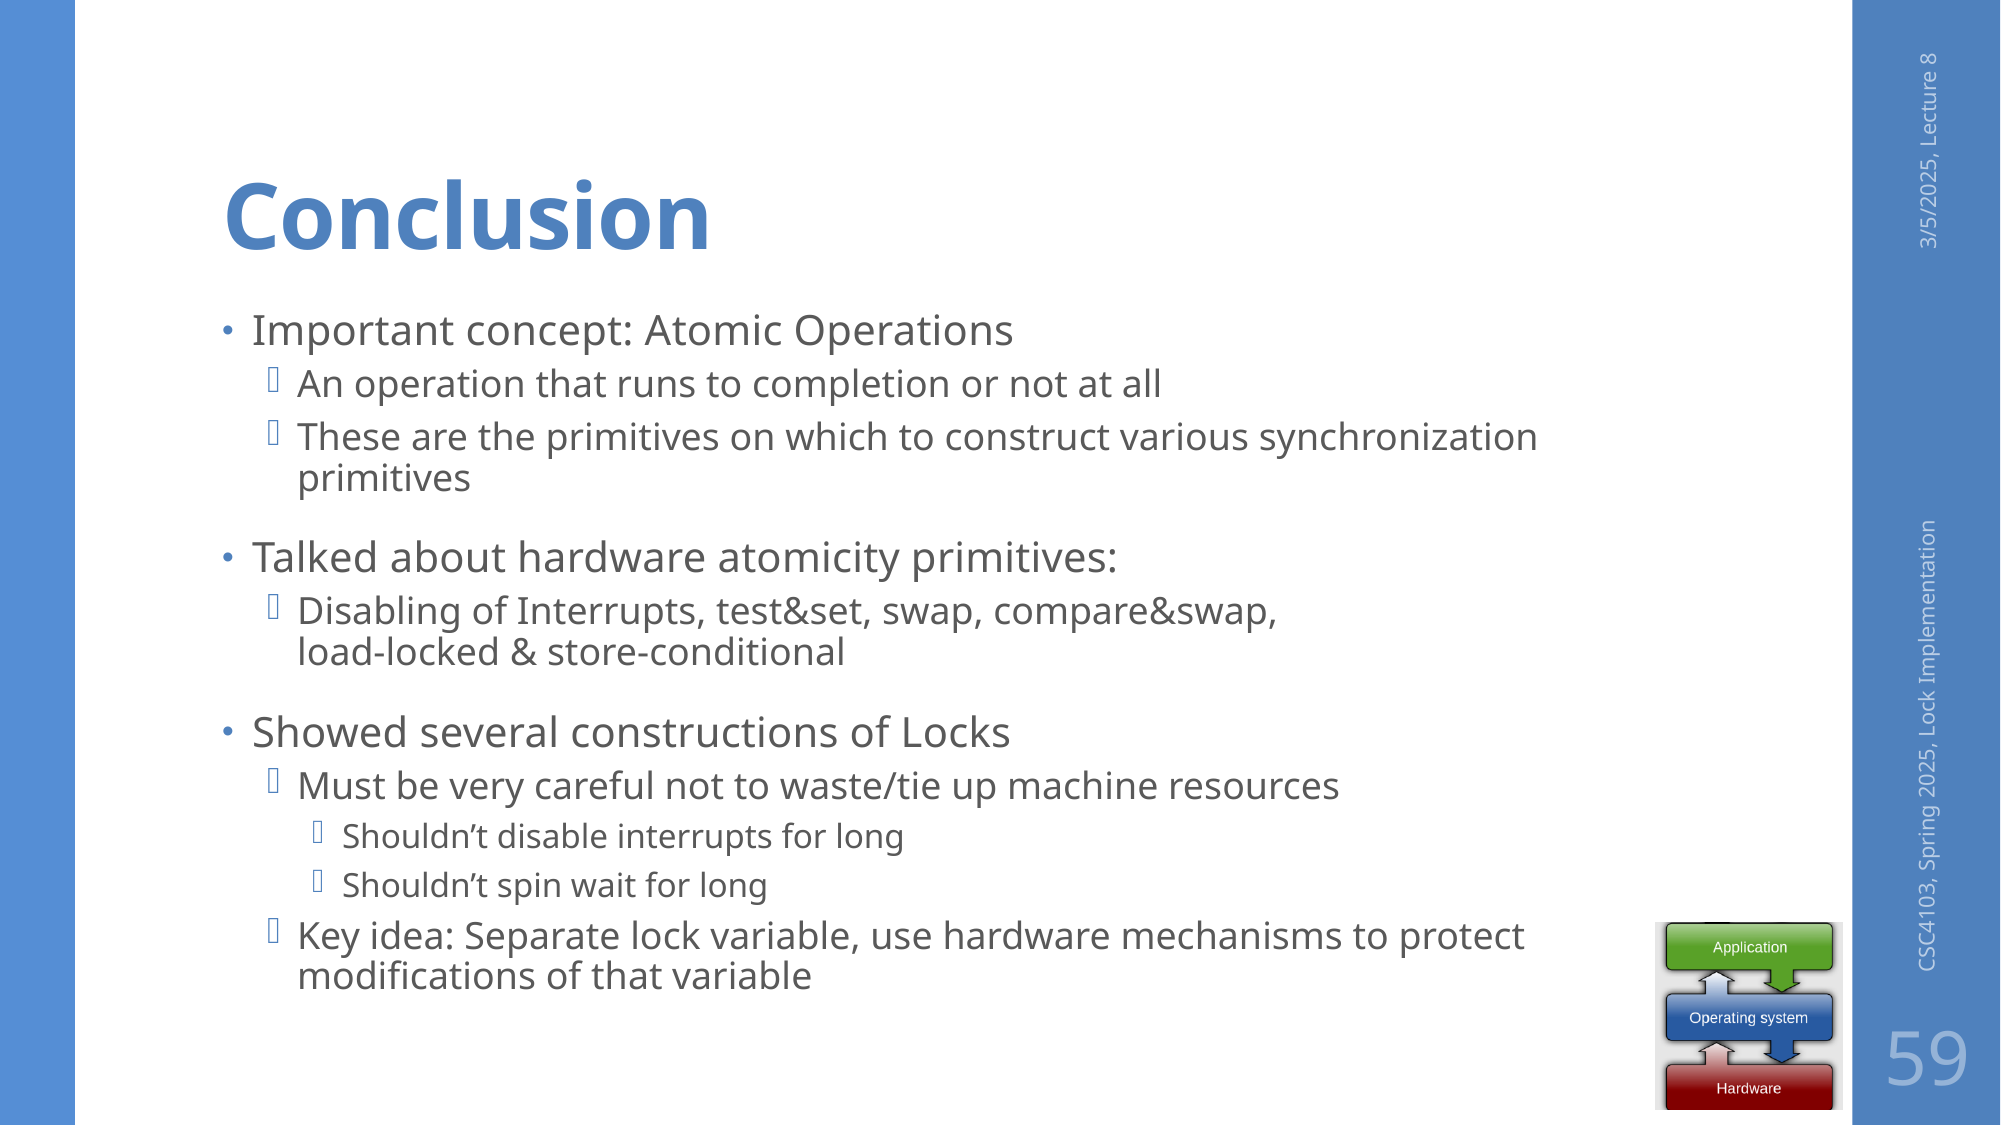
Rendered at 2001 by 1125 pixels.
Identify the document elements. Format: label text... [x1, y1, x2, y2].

title Conclusion [206, 48, 1797, 278]
picture [1655, 922, 1843, 1110]
slide_number 59 [1852, 1012, 2000, 1110]
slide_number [1897, 37, 1958, 351]
list Important concept: Atomic Operations An operation that runs to completion or not at all These are the primitives on which to construct various synchronization primitives Talked about hardware atomicity primitives: Disabling of Interrupts, test&set, swap, compare&swap, load-locked & store-conditional Showed several constructions of Locks Must be very careful not to waste/tie up machine resources Shouldn’t disable interrupts for long Shouldn’t spin wait for long Key idea: Separate lock variable, use hardware mechanisms to protect modifications of that variable [206, 299, 1617, 1014]
footer CSC4103, Spring 2025, Lock Implementation [1897, 400, 1958, 988]
